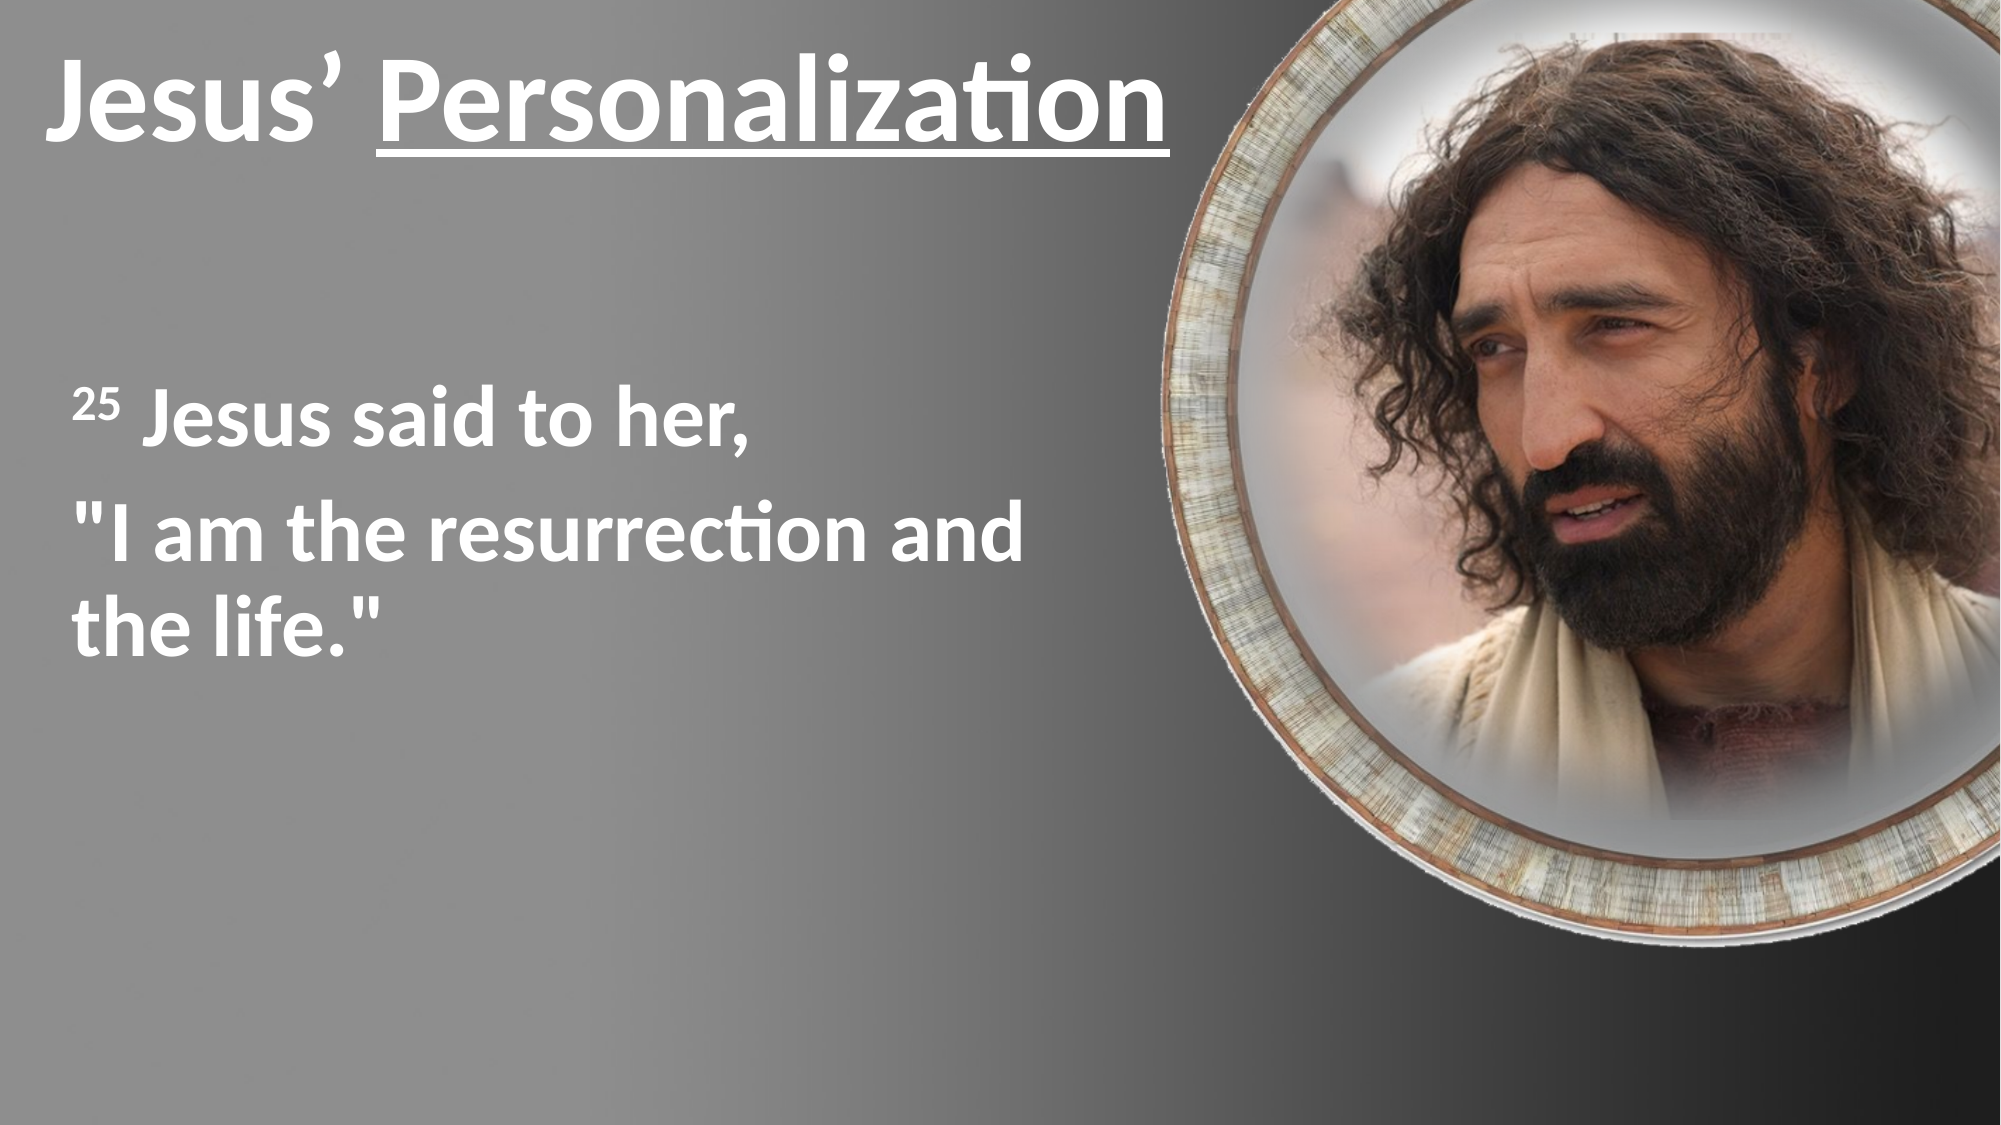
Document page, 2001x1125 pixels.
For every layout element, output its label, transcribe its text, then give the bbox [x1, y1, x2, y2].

title Jesus’ Personalization [12, 0, 1202, 202]
picture [0, 0, 2001, 1125]
list 1-Of Death and Resurrection 25 Jesus said to her, "I am the resurrection and the life." [56, 243, 1247, 1006]
